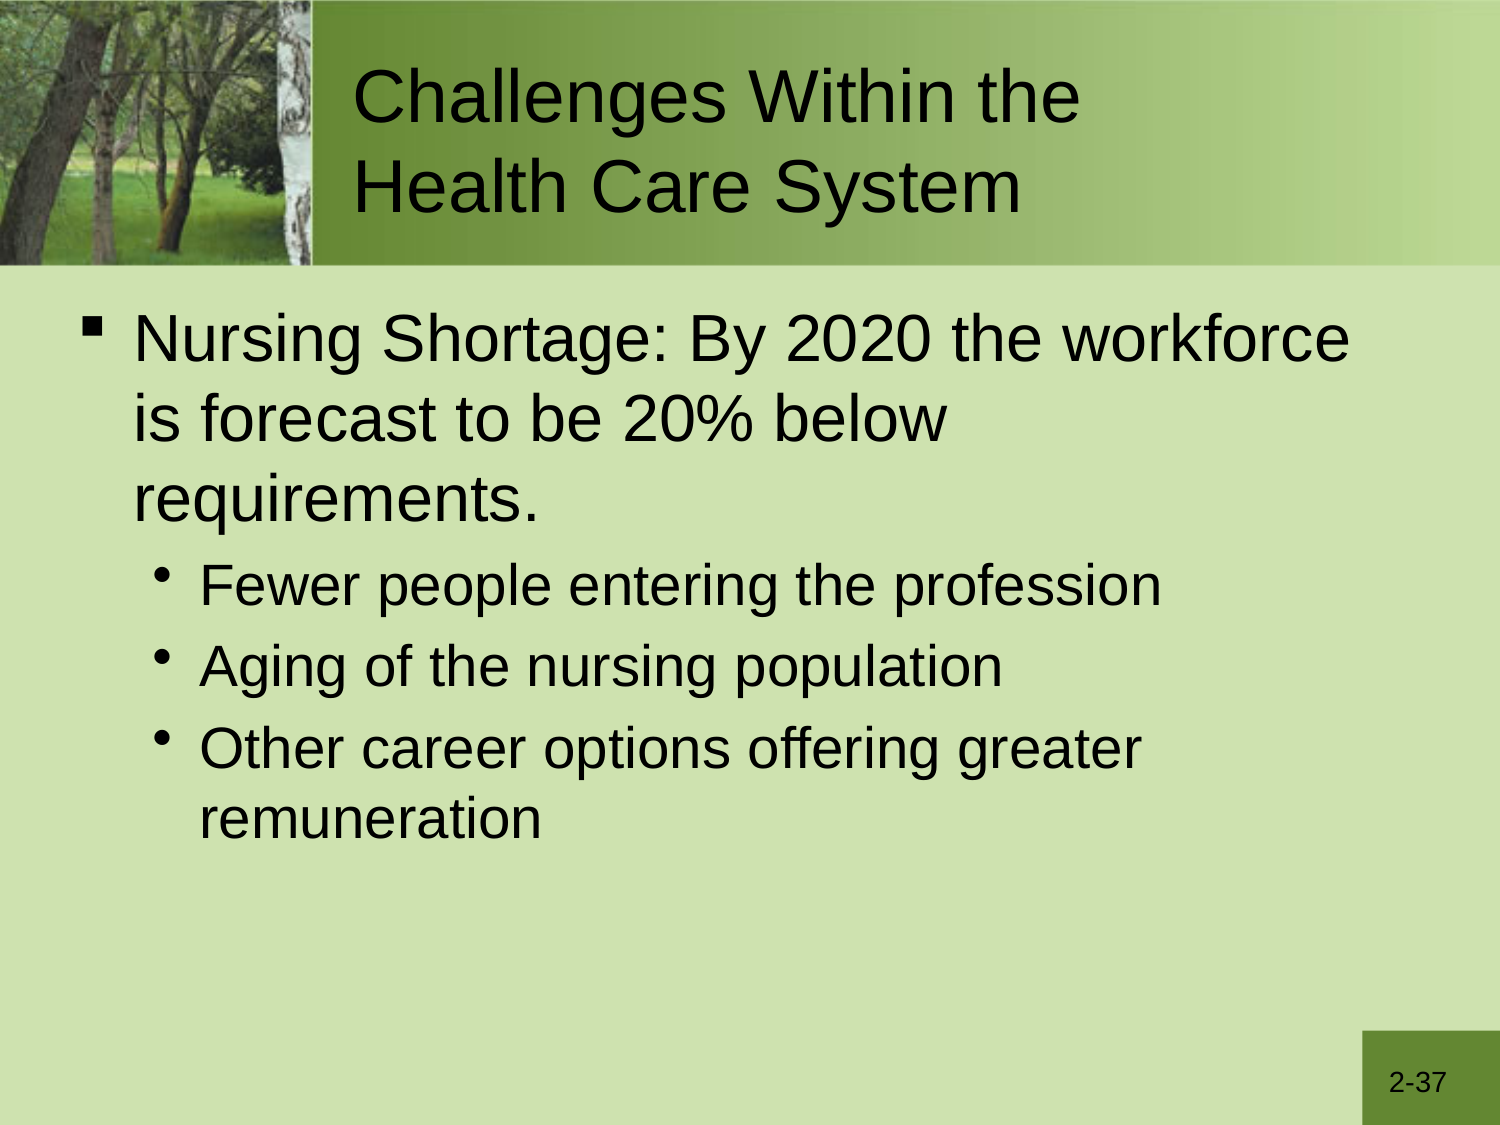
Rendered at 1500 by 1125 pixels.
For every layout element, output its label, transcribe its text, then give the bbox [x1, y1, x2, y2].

title Challenges Within the Health Care System [337, 24, 1438, 250]
list Nursing Shortage: By 2020 the workforce is forecast to be 20% below requirements. Fewer people entering the profession Aging of the nursing population Other career options offering greater remuneration [62, 287, 1375, 1000]
picture [0, 0, 1500, 1125]
slide_number 2-37 [1149, 1031, 1463, 1107]
